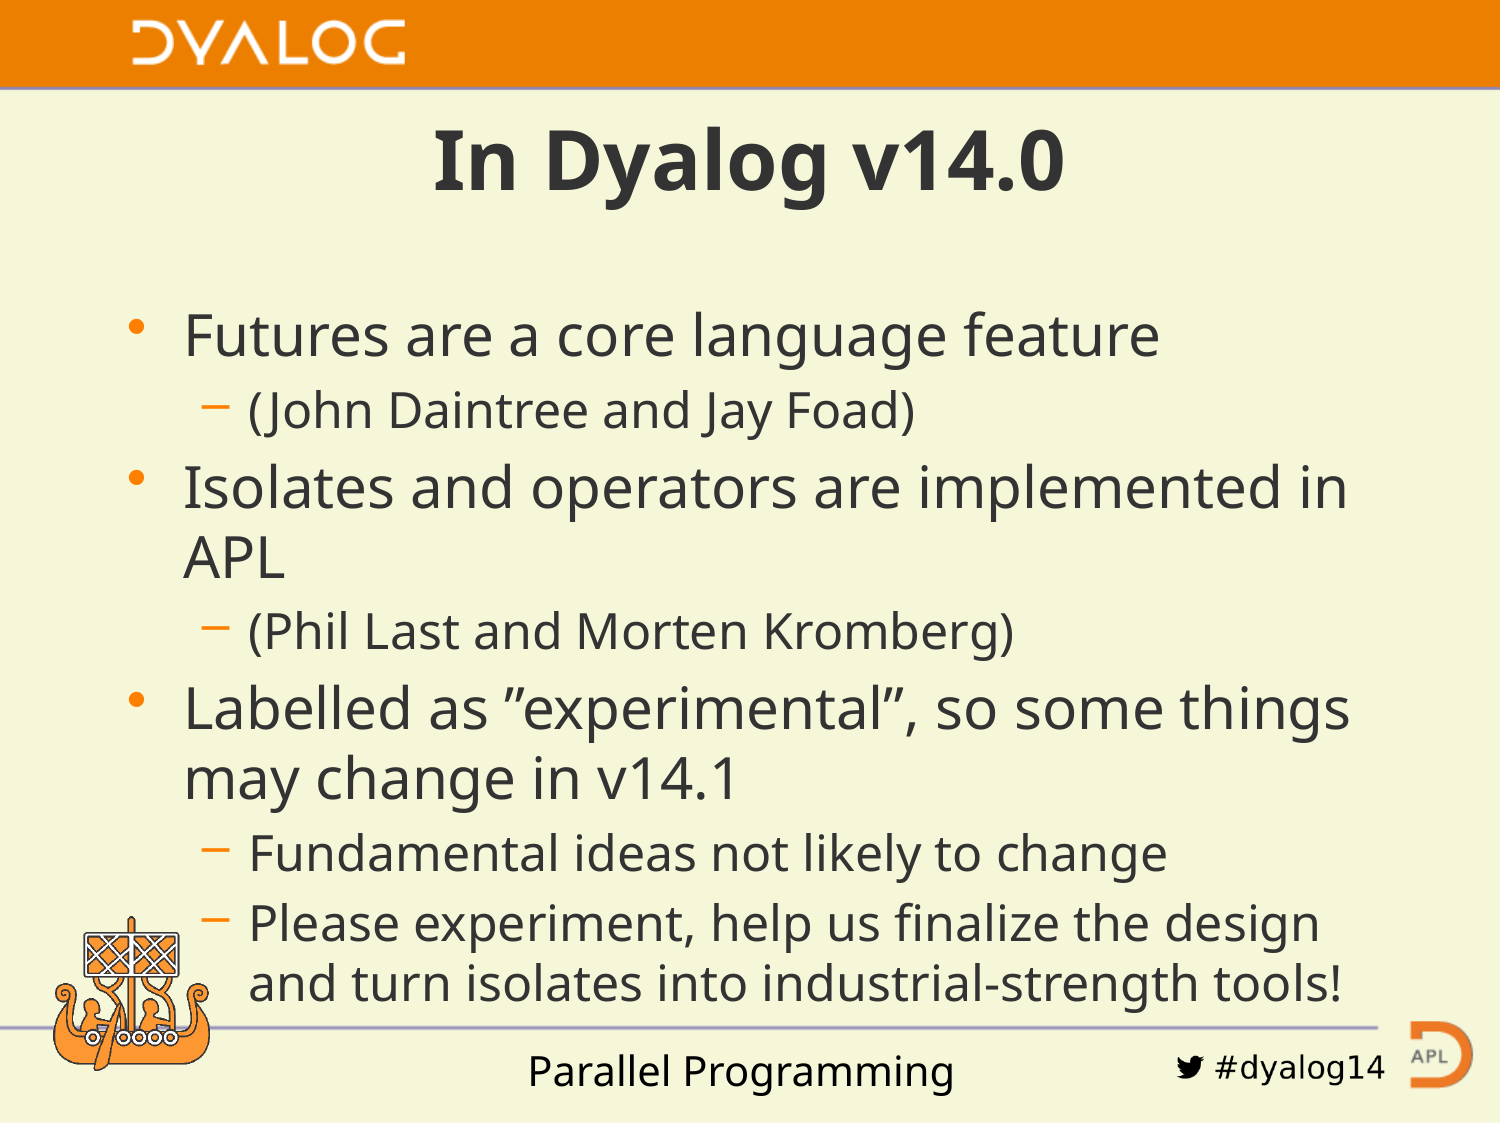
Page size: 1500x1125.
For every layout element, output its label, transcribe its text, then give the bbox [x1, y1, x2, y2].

footer Parallel Programming [512, 1037, 988, 1113]
slide_number [112, 1037, 425, 1113]
list Futures are a core language feature (John Daintree and Jay Foad) Isolates and operators are implemented in APL (Phil Last and Morten Kromberg) Labelled as ”experimental”, so some things may change in v14.1 Fundamental ideas not likely to change Please experiment, help us finalize the design and turn isolates into industrial-strength tools! [112, 290, 1438, 966]
picture [0, 0, 1500, 1123]
title In Dyalog v14.0 [112, 99, 1388, 288]
